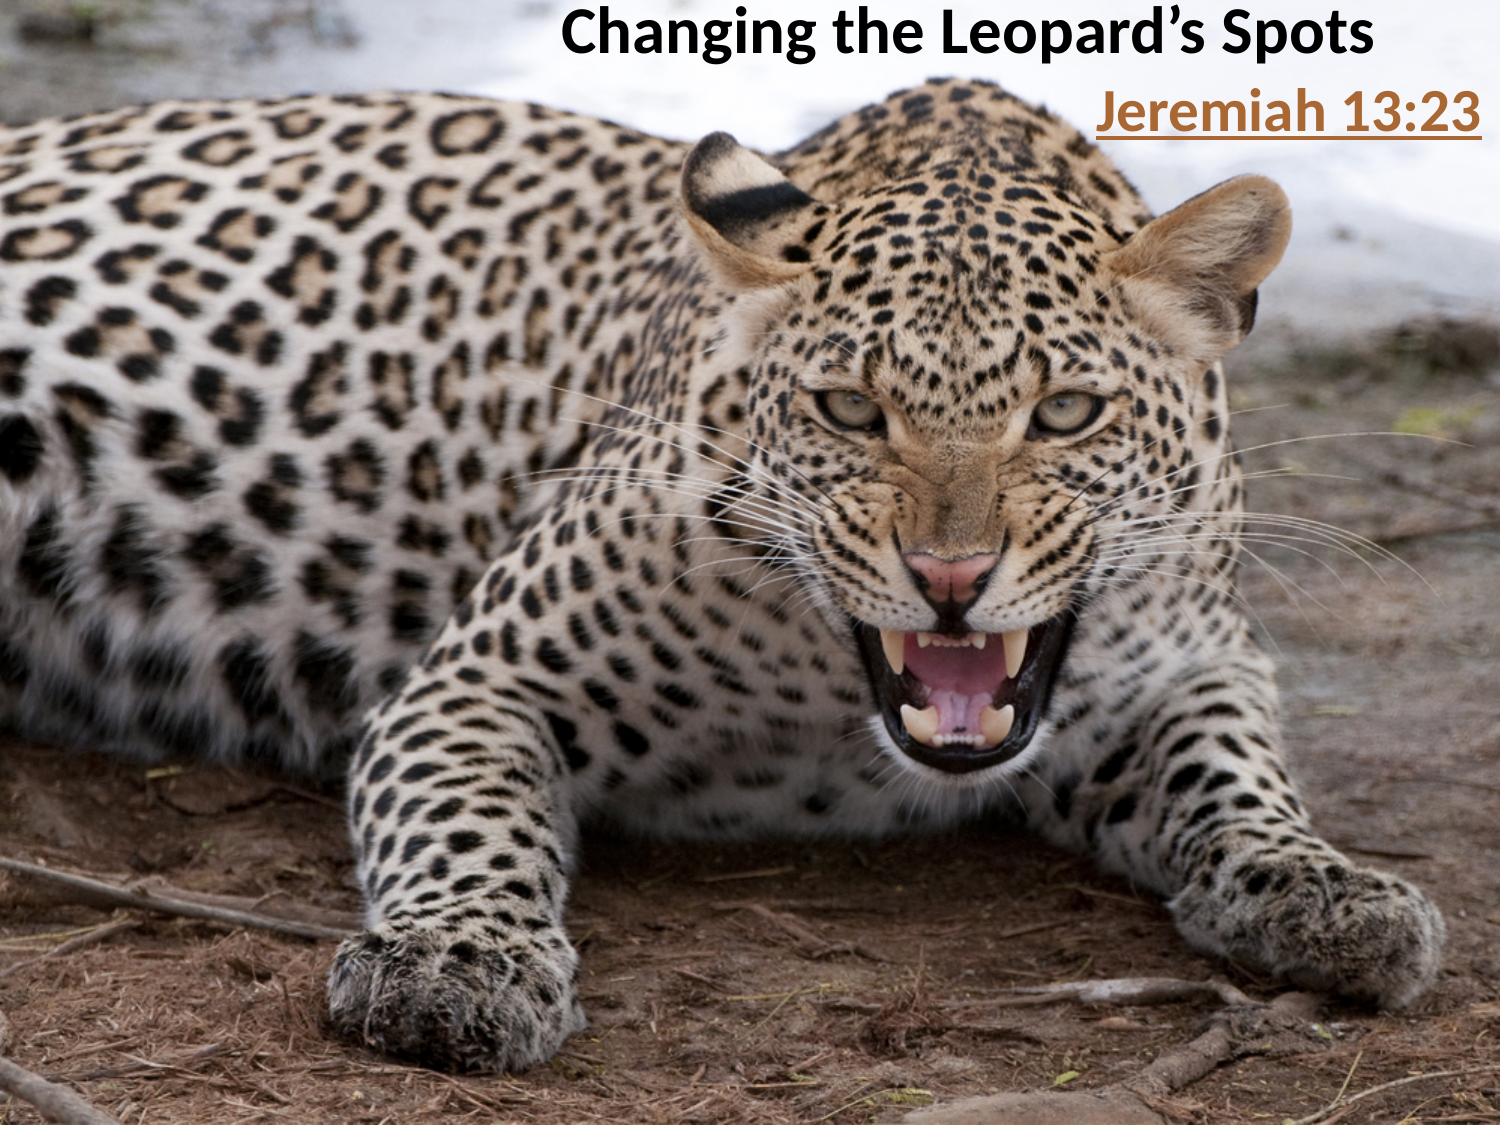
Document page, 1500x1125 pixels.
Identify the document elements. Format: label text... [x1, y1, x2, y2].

subtitle Jeremiah 13:23 [1078, 78, 1500, 170]
title Changing the Leopard’s Spots [438, 0, 1500, 78]
picture [0, 0, 1500, 1125]
